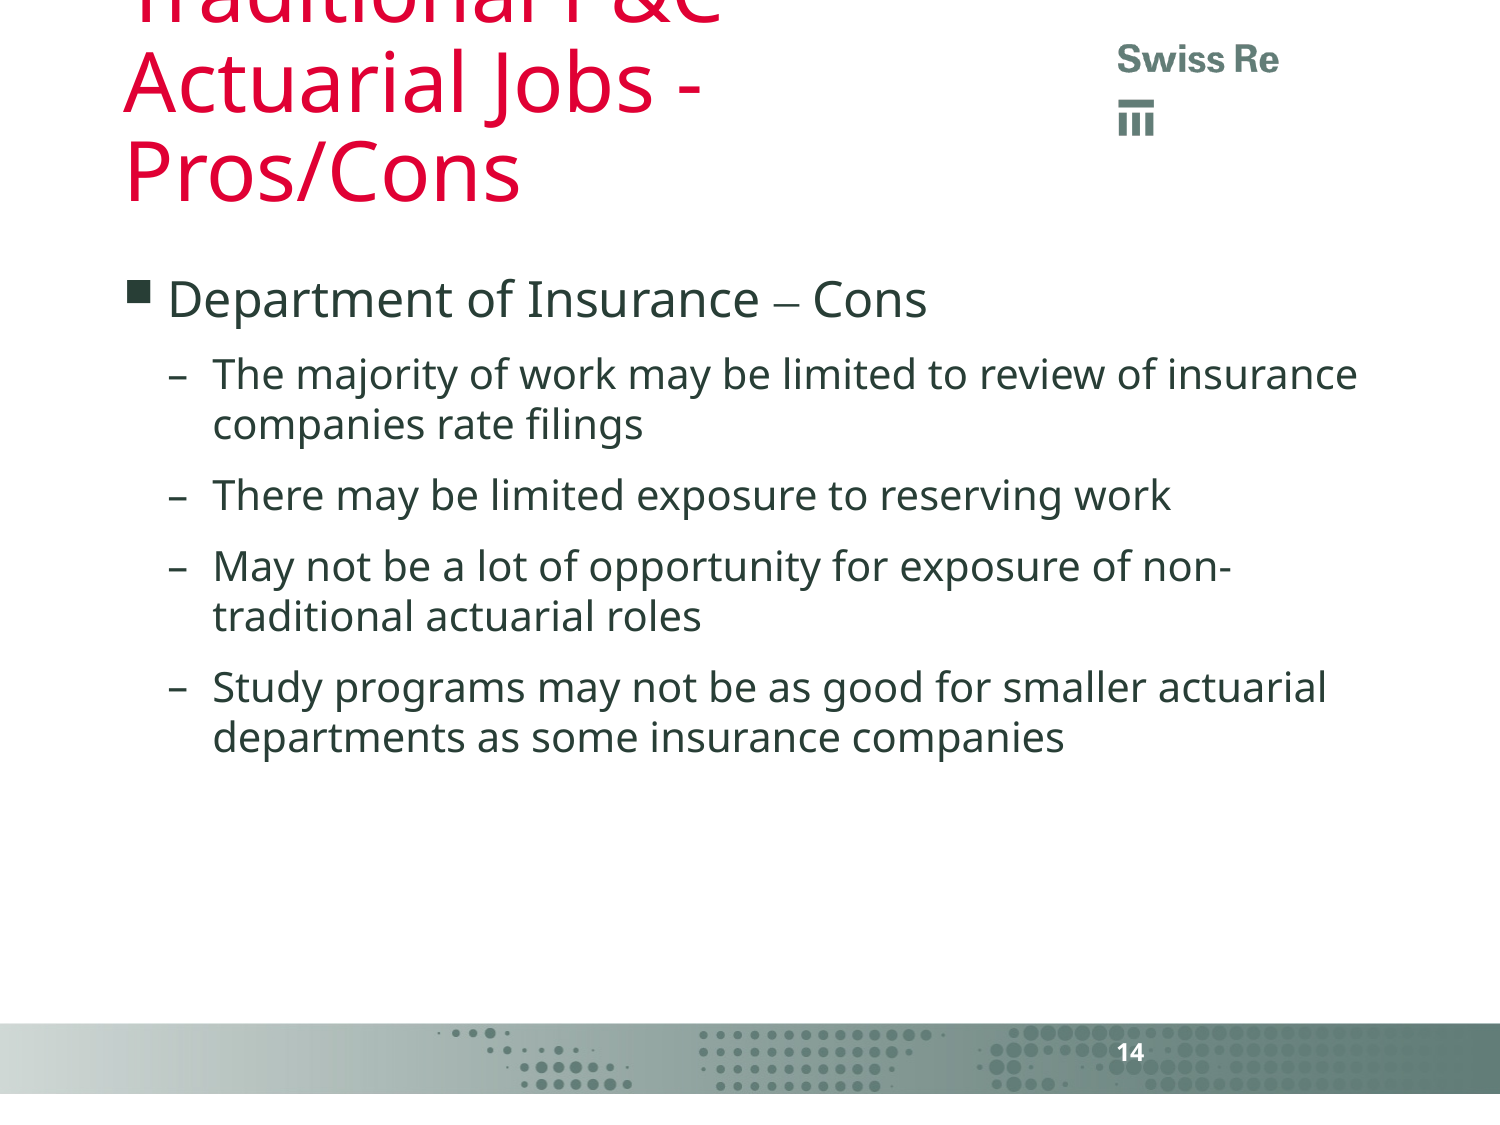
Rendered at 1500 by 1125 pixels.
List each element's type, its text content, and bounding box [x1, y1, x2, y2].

list Department of Insurance – Cons The majority of work may be limited to review of insurance companies rate filings There may be limited exposure to reserving work May not be a lot of opportunity for exposure of non-traditional actuarial roles Study programs may not be as good for smaller actuarial departments as some insurance companies [123, 267, 1412, 976]
picture [1116, 42, 1281, 138]
picture [0, 1023, 1500, 1094]
slide_number 14 [1116, 1040, 1147, 1071]
title Traditional P&C Actuarial Jobs - Pros/Cons [123, 78, 1081, 220]
